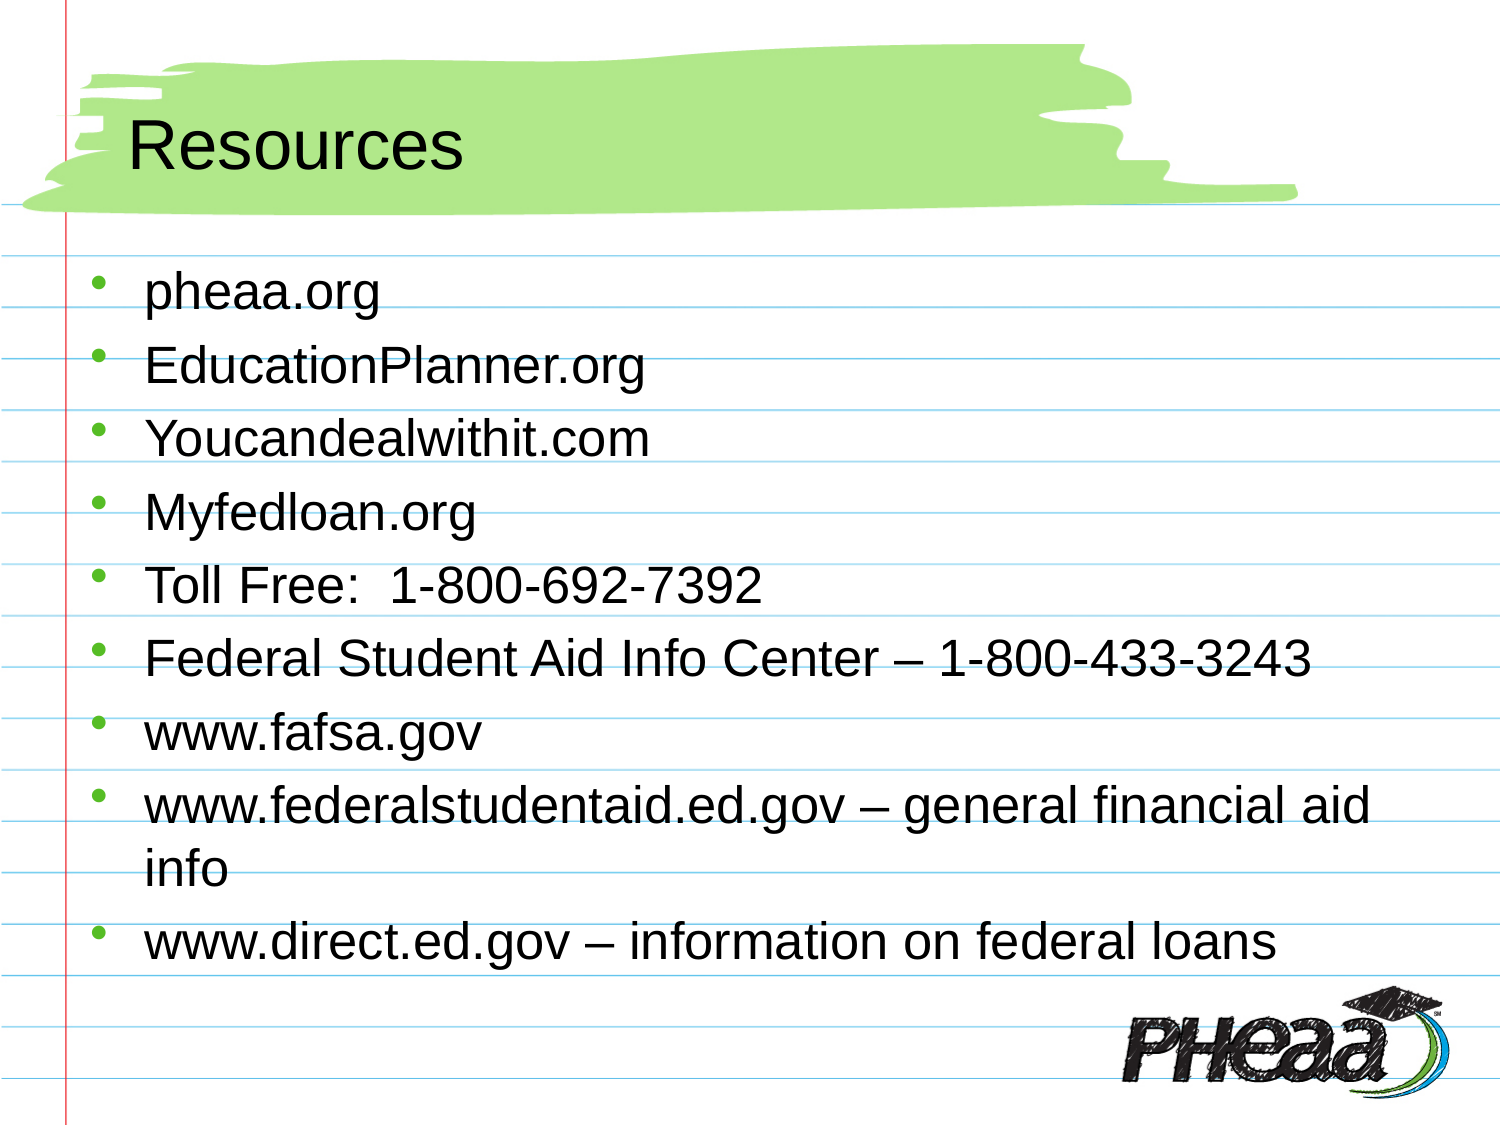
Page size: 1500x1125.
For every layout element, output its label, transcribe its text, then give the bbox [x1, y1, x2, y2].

picture [0, 0, 1500, 1125]
title Resources [112, 82, 1463, 200]
list pheaa.org EducationPlanner.org Youcandealwithit.com Myfedloan.org Toll Free: 1-800-692-7392 Federal Student Aid Info Center – 1-800-433-3243 www.fafsa.gov www.federalstudentaid.ed.gov – general financial aid info www.direct.ed.gov – information on federal loans [75, 249, 1425, 988]
